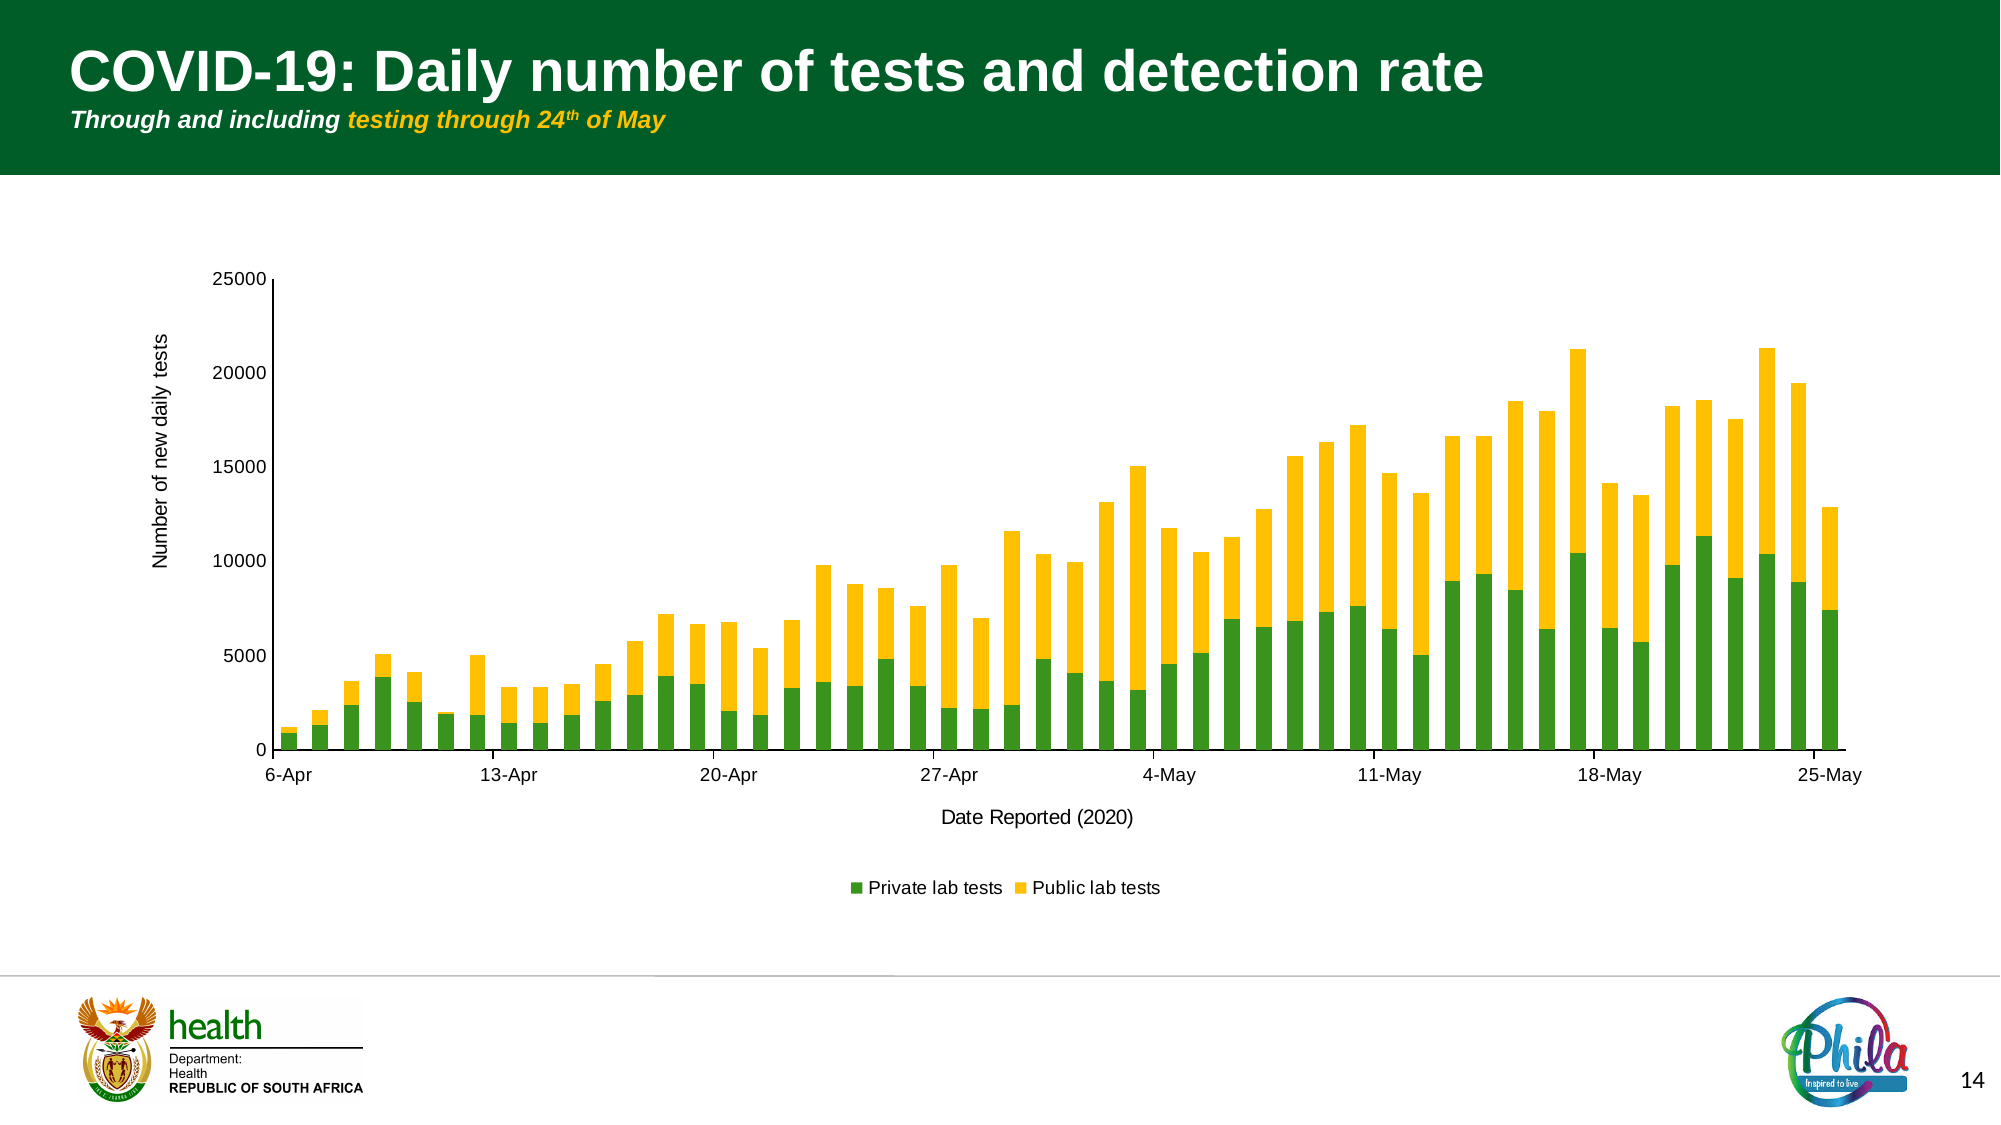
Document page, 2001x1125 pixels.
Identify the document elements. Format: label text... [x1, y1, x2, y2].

slide_number 14 [1929, 1059, 2000, 1102]
chart [113, 255, 1898, 906]
picture [1756, 997, 1933, 1109]
picture [78, 997, 363, 1102]
text_box COVID-19: Daily number of tests and detection rate Through and including testing through 24th of May [55, 17, 1627, 149]
